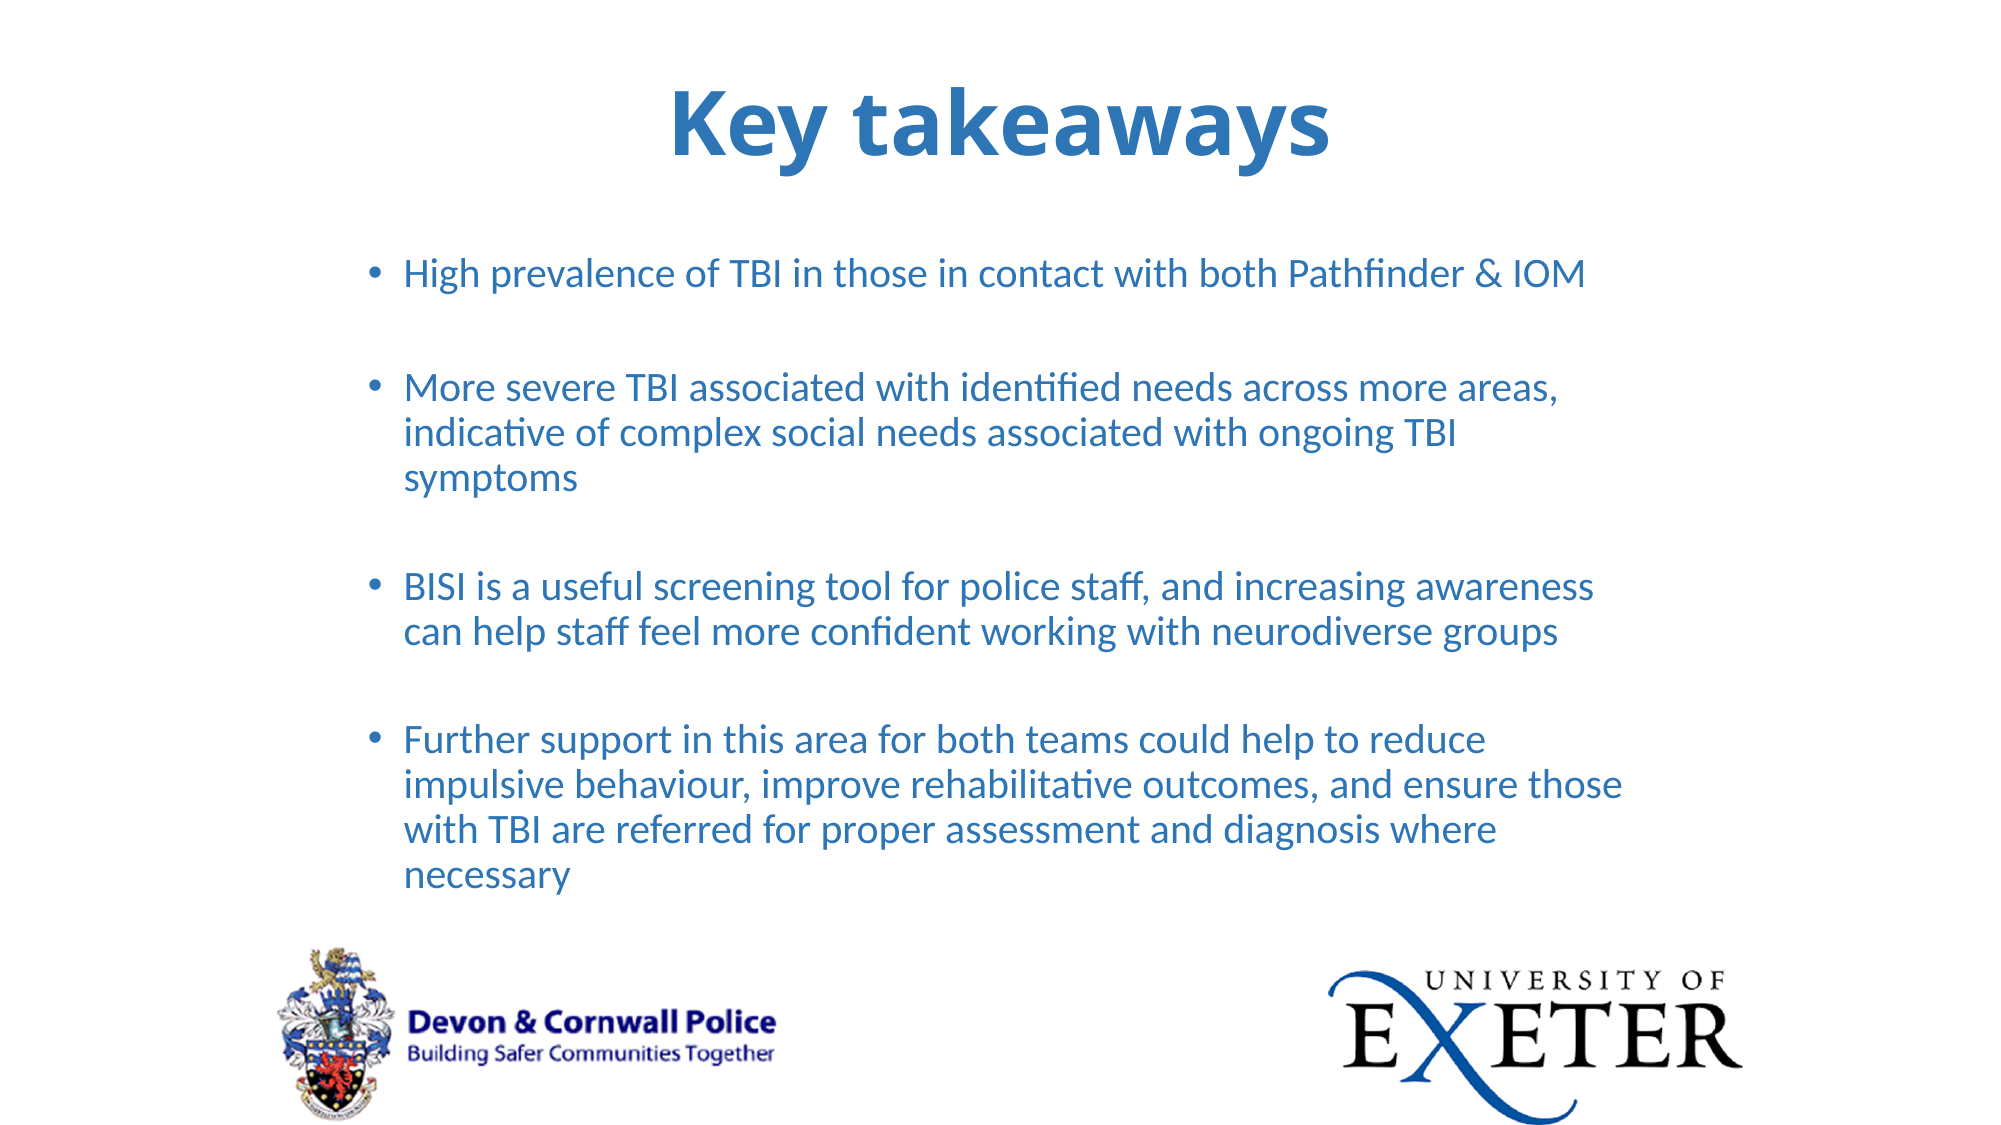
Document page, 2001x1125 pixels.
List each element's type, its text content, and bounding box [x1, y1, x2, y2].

picture [1328, 970, 1743, 1125]
title Key takeaways [490, 49, 1509, 205]
list High prevalence of TBI in those in contact with both Pathfinder & IOM More severe TBI associated with identified needs across more areas, indicative of complex social needs associated with ongoing TBI symptoms BISI is a useful screening tool for police staff, and increasing awareness can help staff feel more confident working with neurodiverse groups Further support in this area for both teams could help to reduce impulsive behaviour, improve rehabilitative outcomes, and ensure those with TBI are referred for proper assessment and diagnosis where necessary [352, 244, 1647, 959]
picture [249, 942, 789, 1125]
